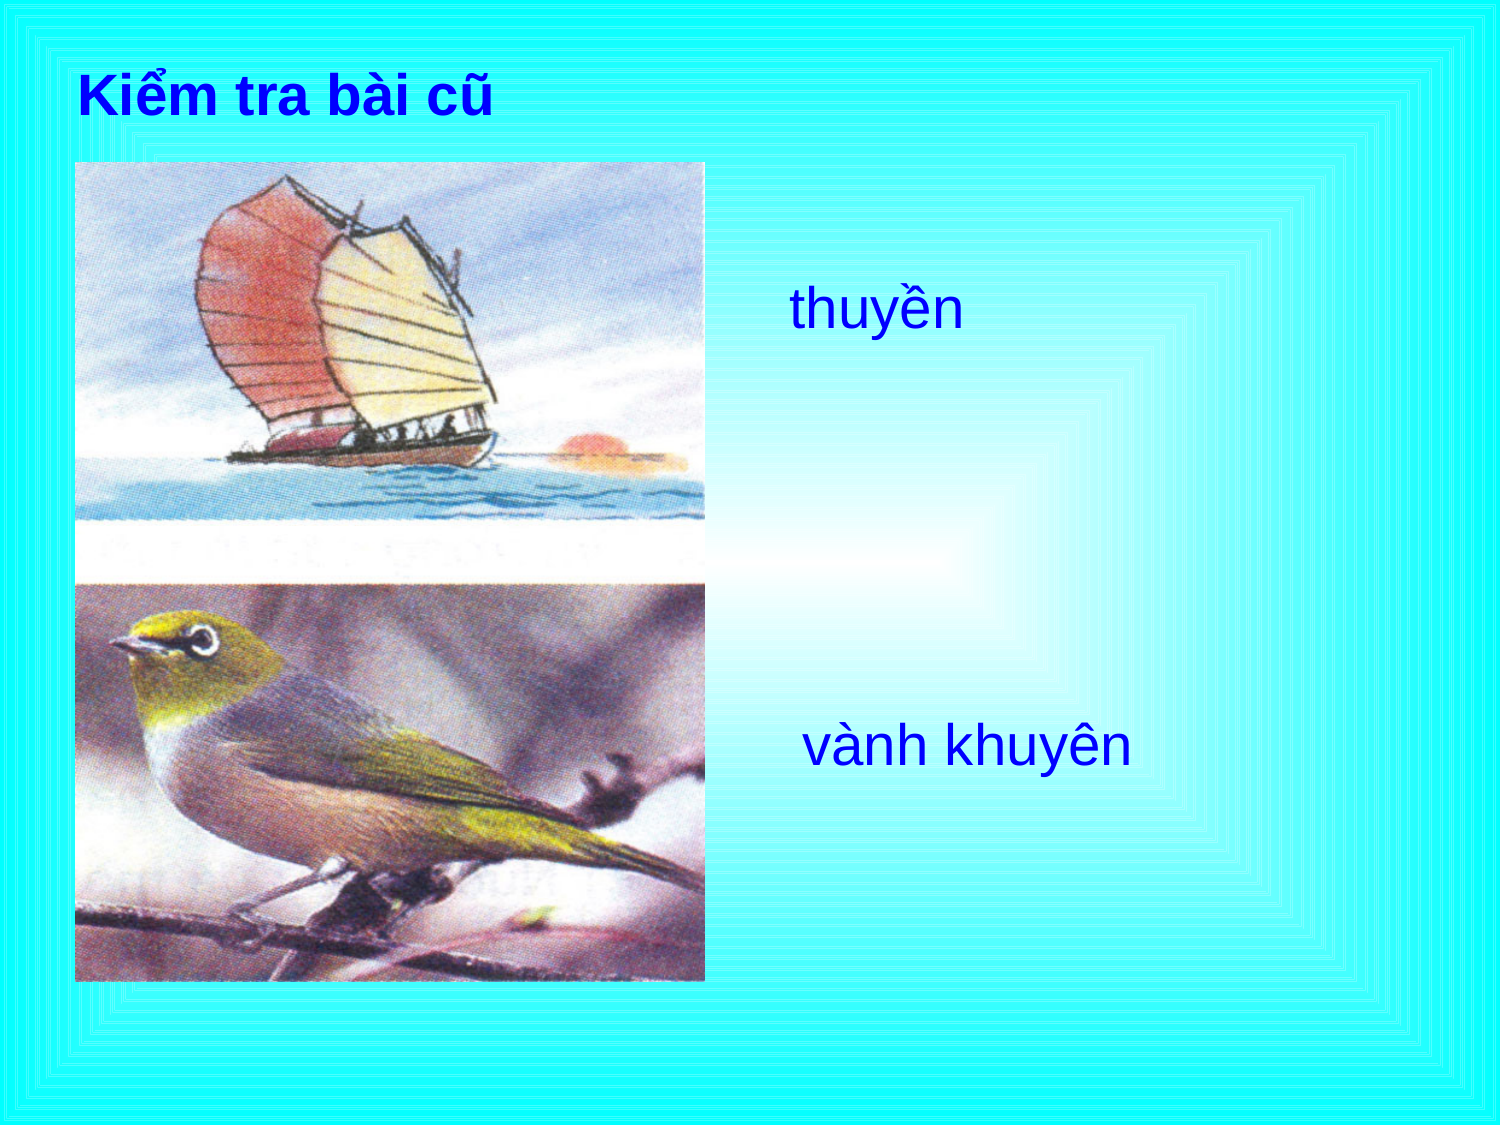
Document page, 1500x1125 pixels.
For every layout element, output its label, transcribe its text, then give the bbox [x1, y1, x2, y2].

picture [74, 162, 705, 983]
text_box thuyền [774, 262, 1075, 348]
text_box vành khuyên [787, 699, 1188, 785]
text_box Kiểm tra bài cũ [62, 50, 525, 135]
